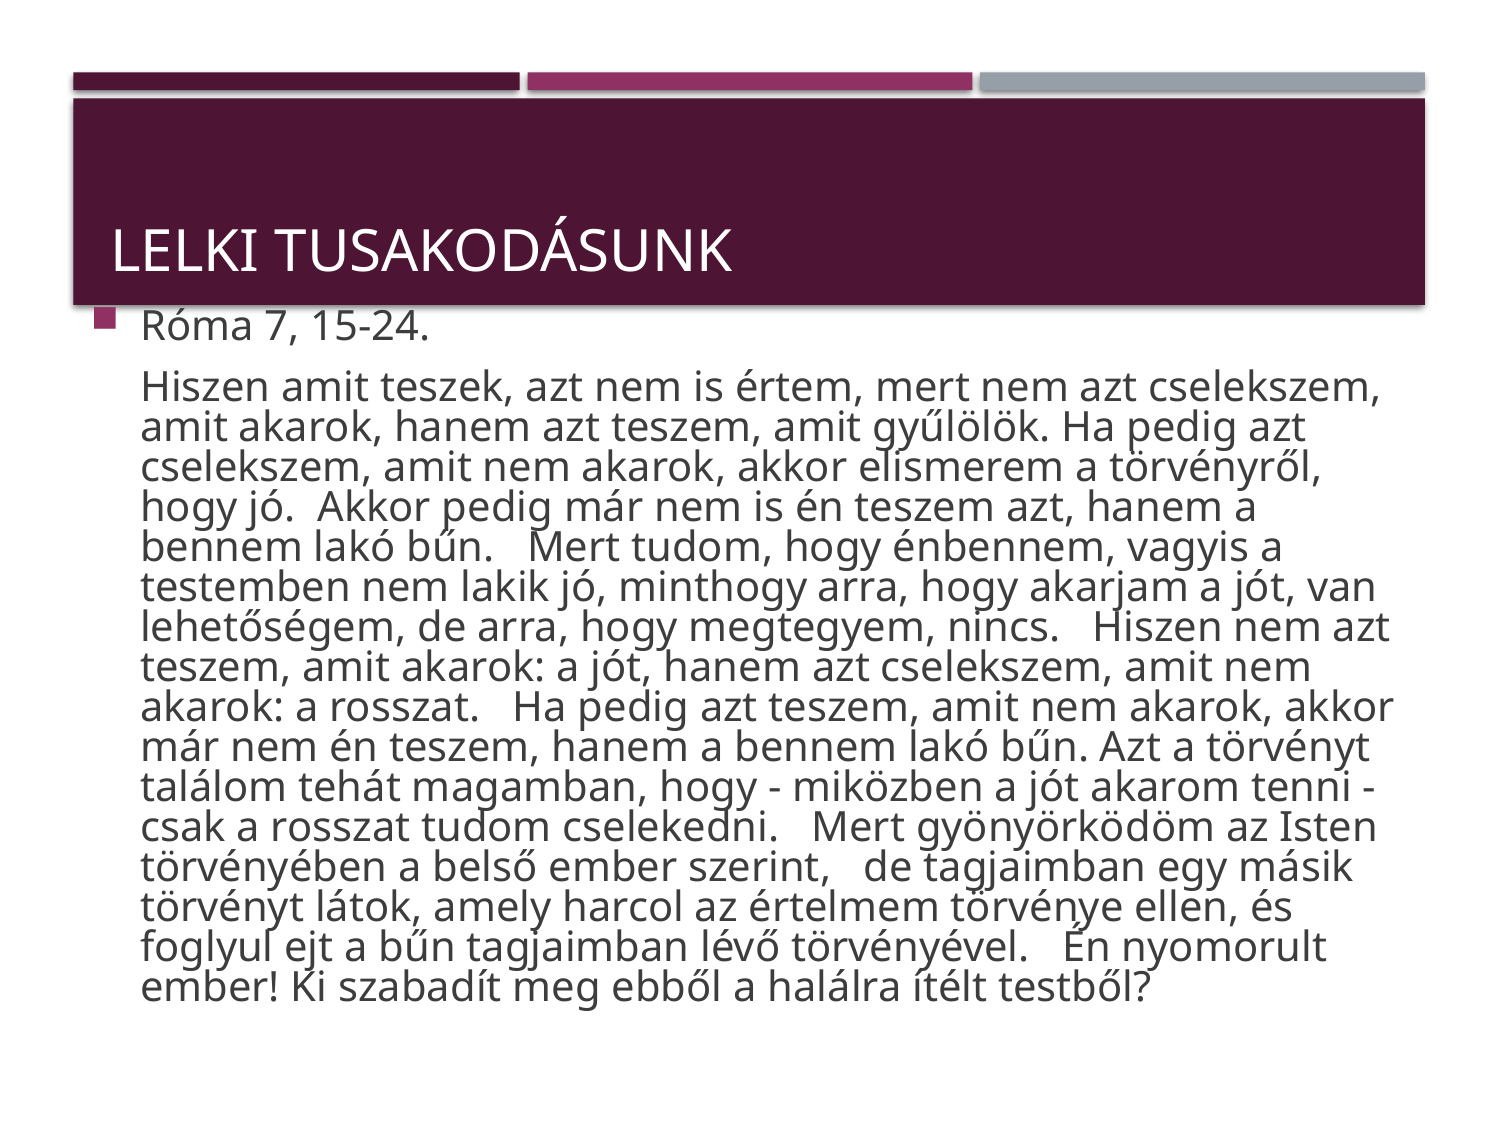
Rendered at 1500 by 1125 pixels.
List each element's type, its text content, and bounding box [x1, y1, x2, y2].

title Lelki tusakodásunk [95, 112, 1406, 291]
list Róma 7, 15-24. Hiszen amit teszek, azt nem is értem, mert nem azt cselekszem, amit akarok, hanem azt teszem, amit gyűlölök. Ha pedig azt cselekszem, amit nem akarok, akkor elismerem a törvényről, hogy jó. Akkor pedig már nem is én teszem azt, hanem a bennem lakó bűn. Mert tudom, hogy énbennem, vagyis a testemben nem lakik jó, minthogy arra, hogy akarjam a jót, van lehetőségem, de arra, hogy megtegyem, nincs. Hiszen nem azt teszem, amit akarok: a jót, hanem azt cselekszem, amit nem akarok: a rosszat. Ha pedig azt teszem, amit nem akarok, akkor már nem én teszem, hanem a bennem lakó bűn. Azt a törvényt találom tehát magamban, hogy - miközben a jót akarom tenni - csak a rosszat tudom cselekedni. Mert gyönyörködöm az Isten törvényében a belső ember szerint, de tagjaimban egy másik törvényt látok, amely harcol az értelmem törvénye ellen, és foglyul ejt a bűn tagjaimban lévő törvényével. Én nyomorult ember! Ki szabadít meg ebből a halálra ítélt testből? [75, 304, 1425, 1014]
